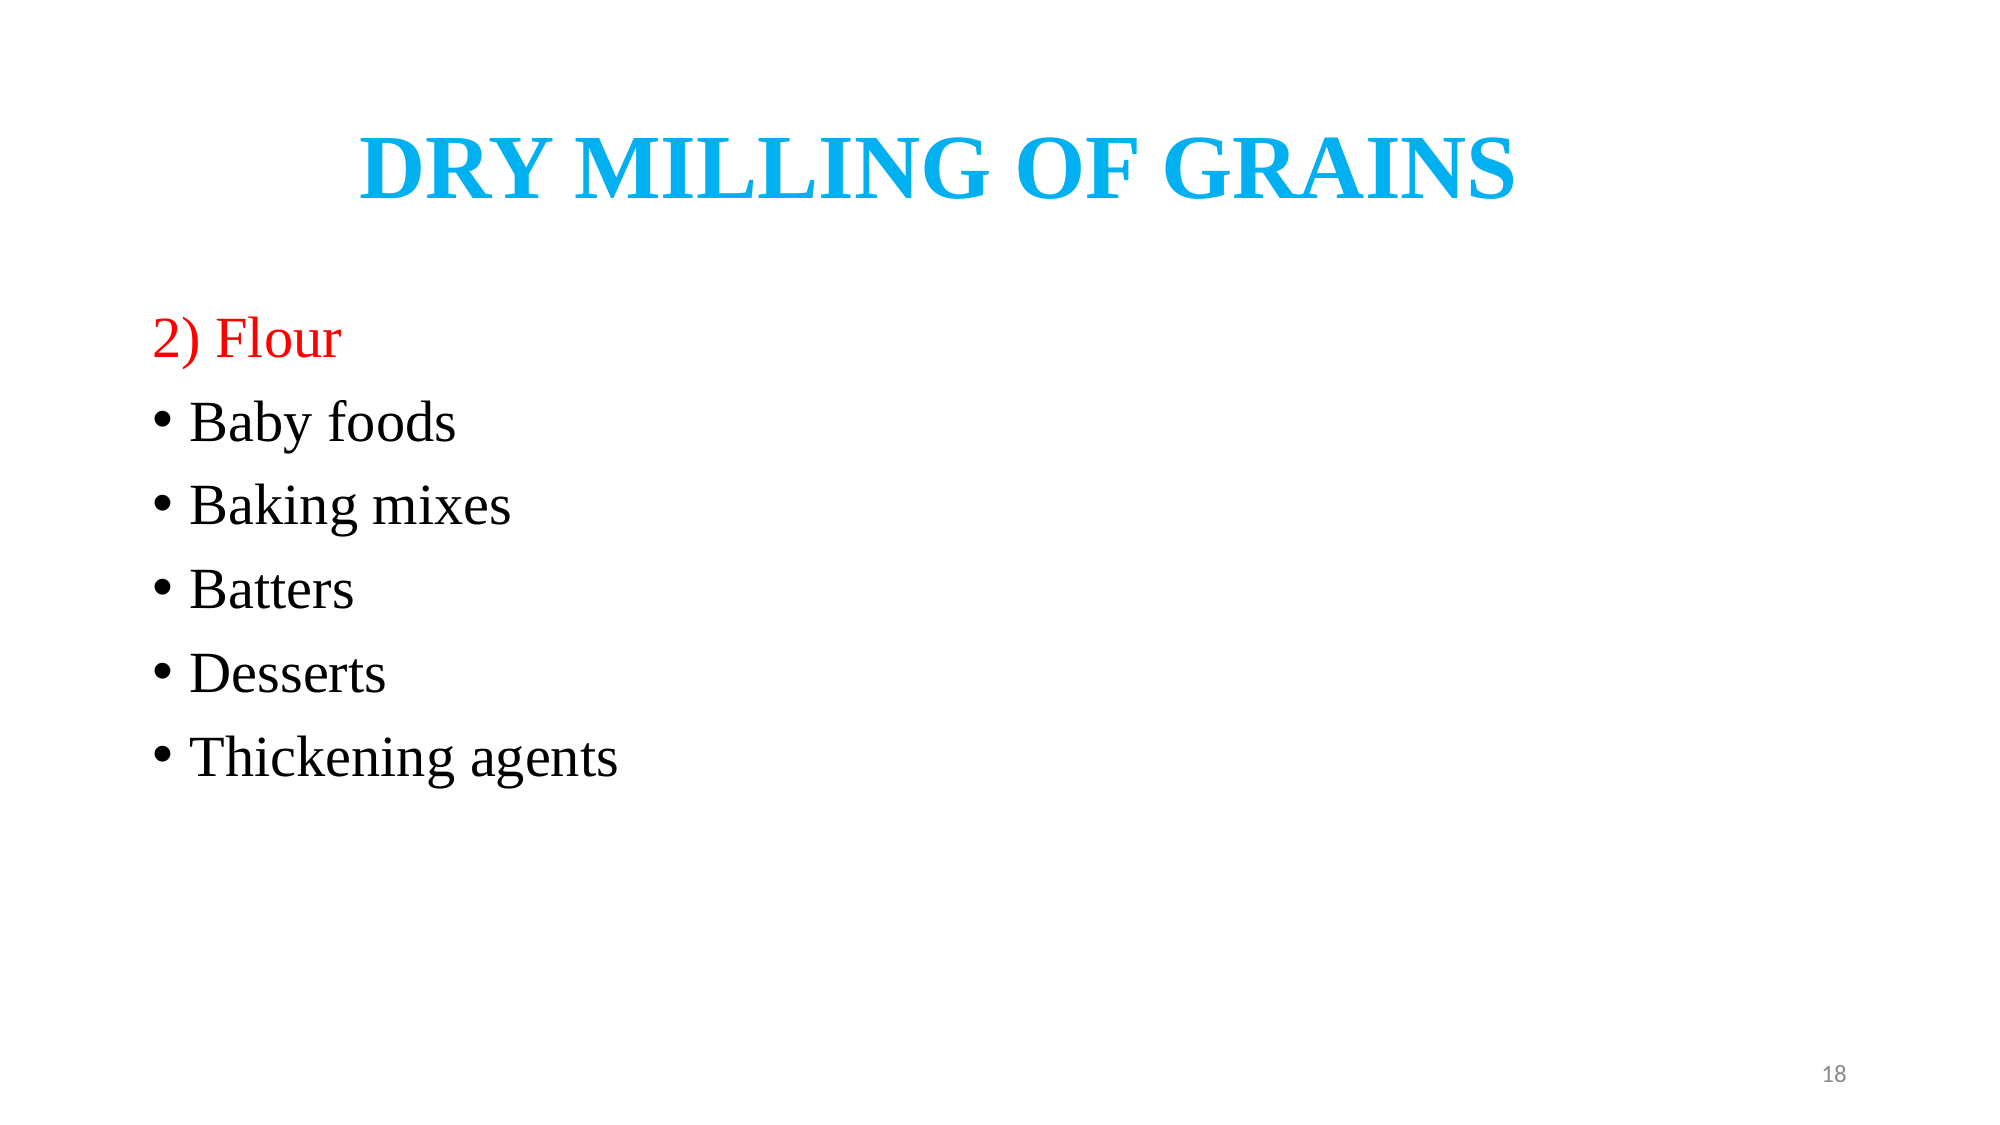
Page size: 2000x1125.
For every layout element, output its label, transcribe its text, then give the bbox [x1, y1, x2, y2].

list 2) Flour Baby foods Baking mixes Batters Desserts Thickening agents [137, 299, 1862, 1014]
title DRY MILLING OF GRAINS [137, 59, 1862, 278]
slide_number 18 [1412, 1042, 1862, 1103]
